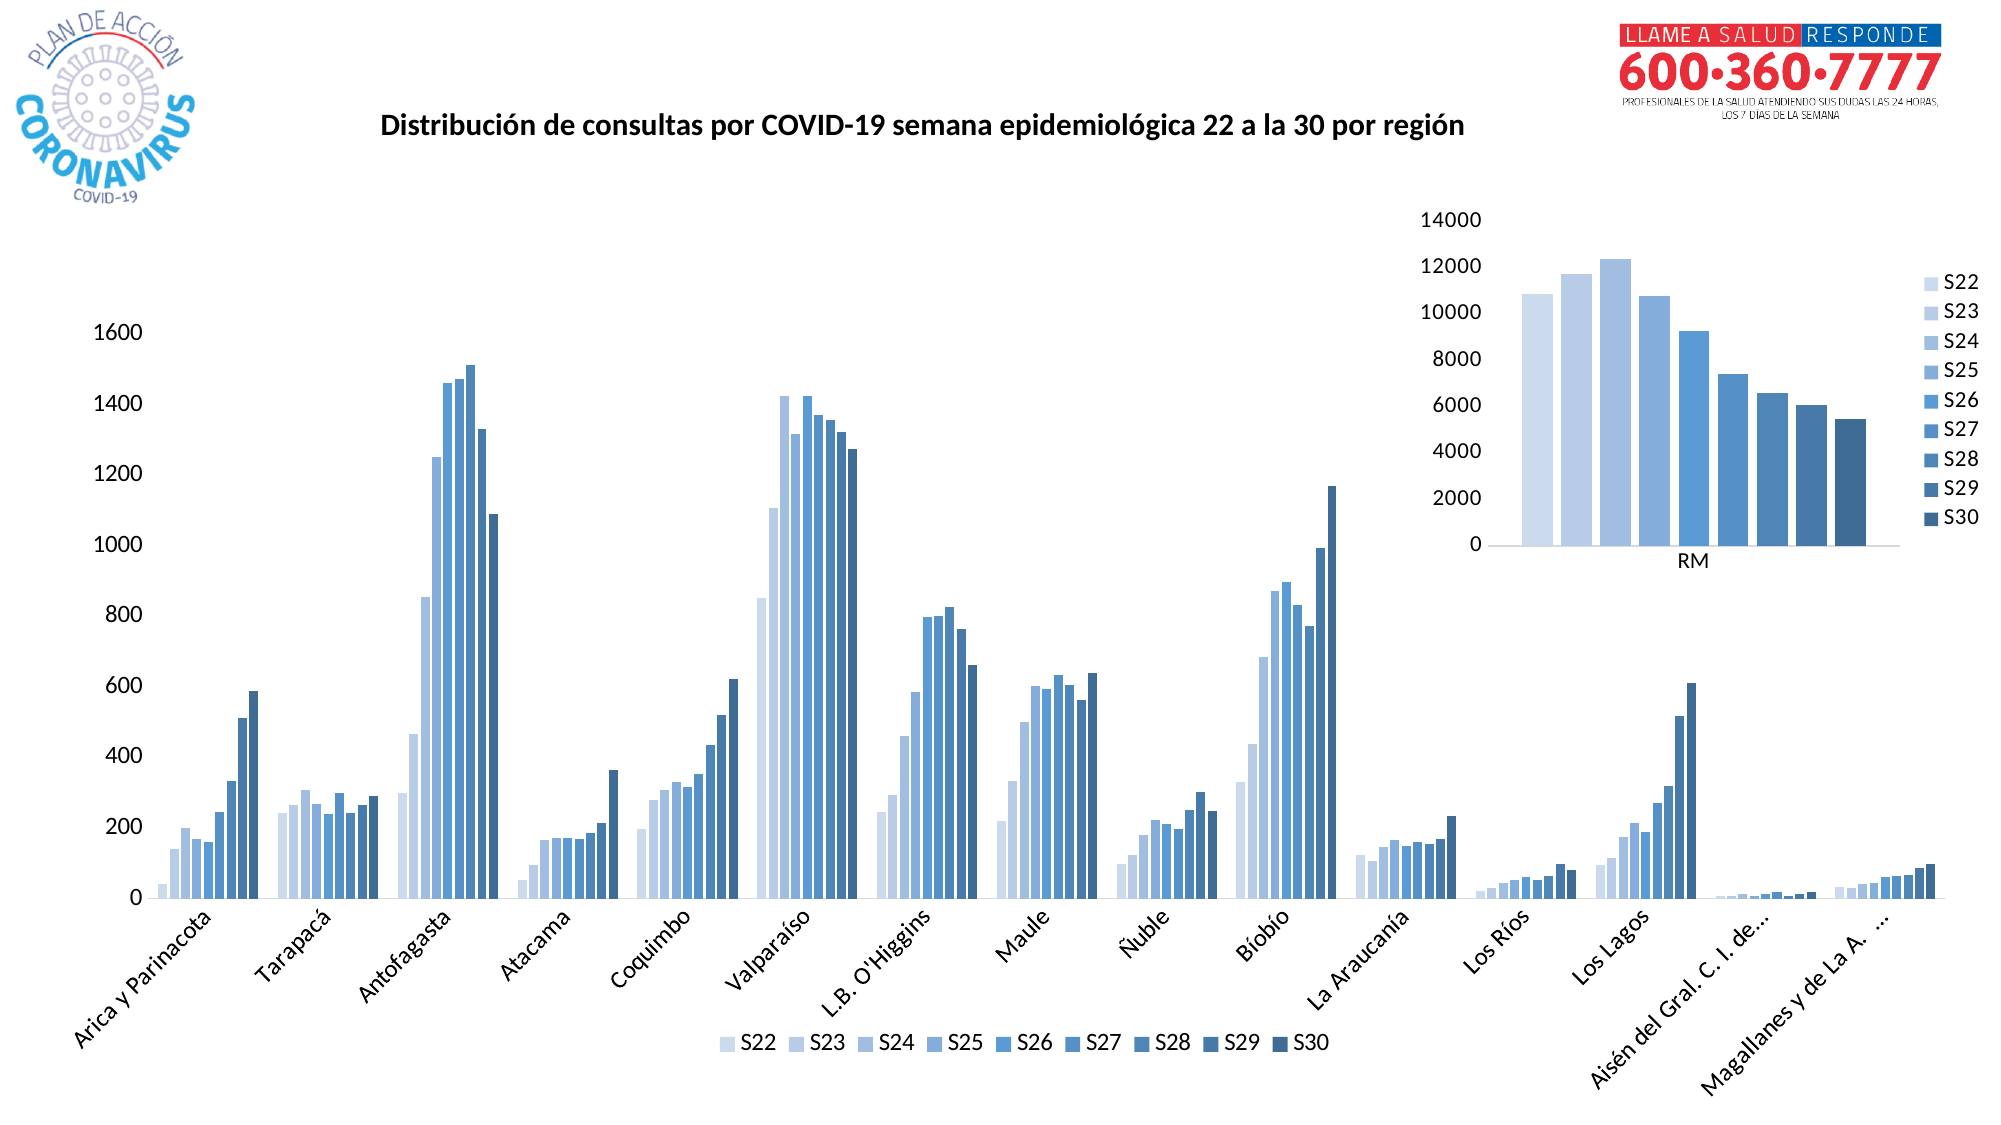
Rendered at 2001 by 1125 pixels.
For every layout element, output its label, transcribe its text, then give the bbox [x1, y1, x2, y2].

chart [68, 189, 2000, 1104]
picture [4, 0, 203, 213]
picture [1616, 19, 1945, 123]
title Distribución de consultas por COVID-19 semana epidemiológica 22 a la 30 por región [349, 98, 1504, 190]
